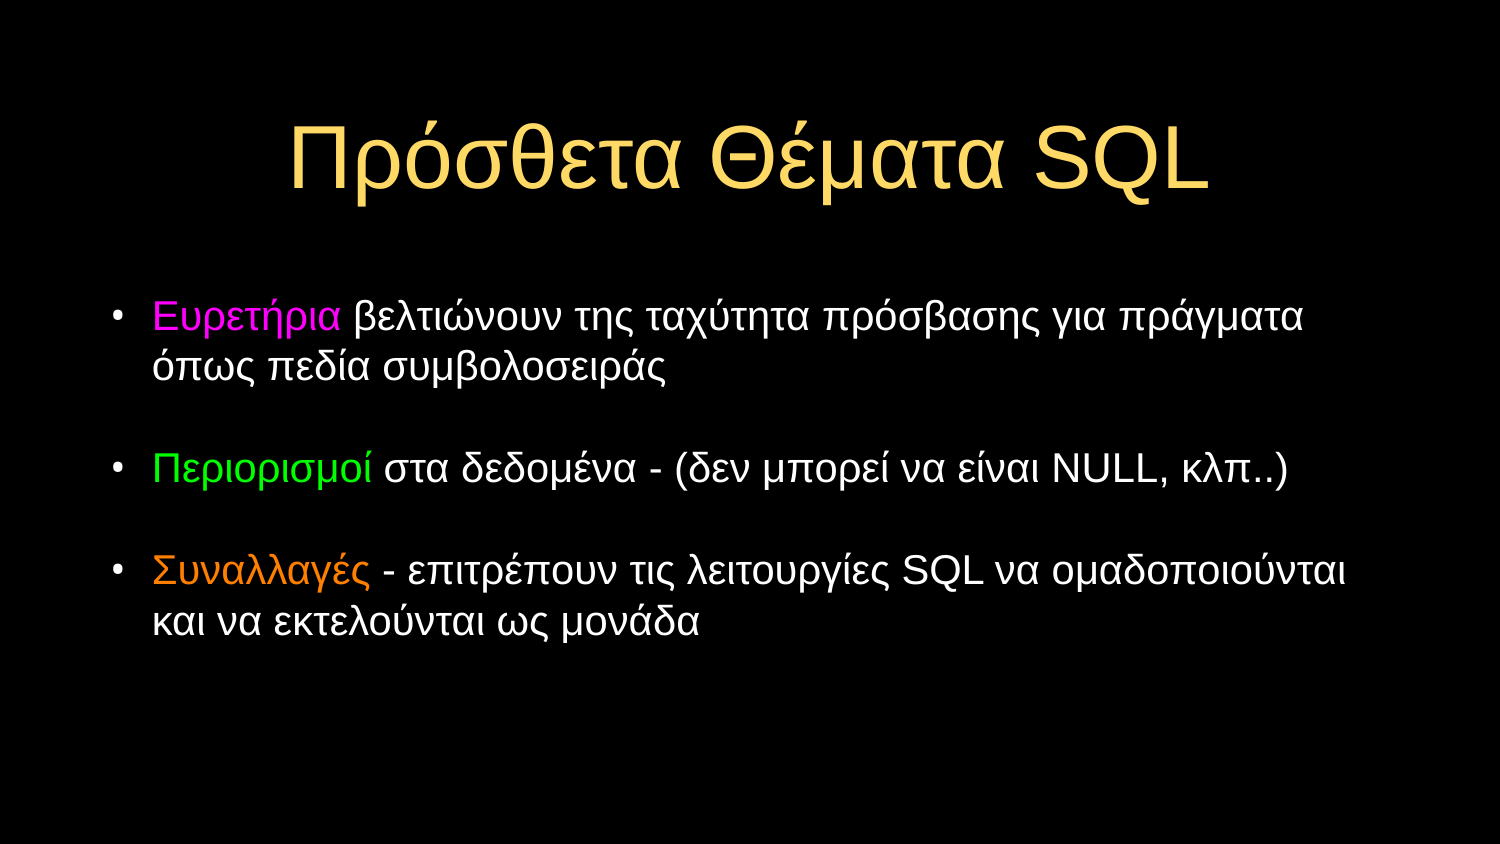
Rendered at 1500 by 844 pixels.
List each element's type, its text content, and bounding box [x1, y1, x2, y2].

list Ευρετήρια βελτιώνουν της ταχύτητα πρόσβασης για πράγματα όπως πεδία συμβολοσειράς Περιορισμοί στα δεδομένα - (δεν μπορεί να είναι NULL, κλπ..) Συναλλαγές - επιτρέπουν τις λειτουργίες SQL να ομαδοποιούνται και να εκτελούνται ως μονάδα [106, 240, 1393, 692]
title Πρόσθετα Θέματα SQL [106, 71, 1393, 235]
